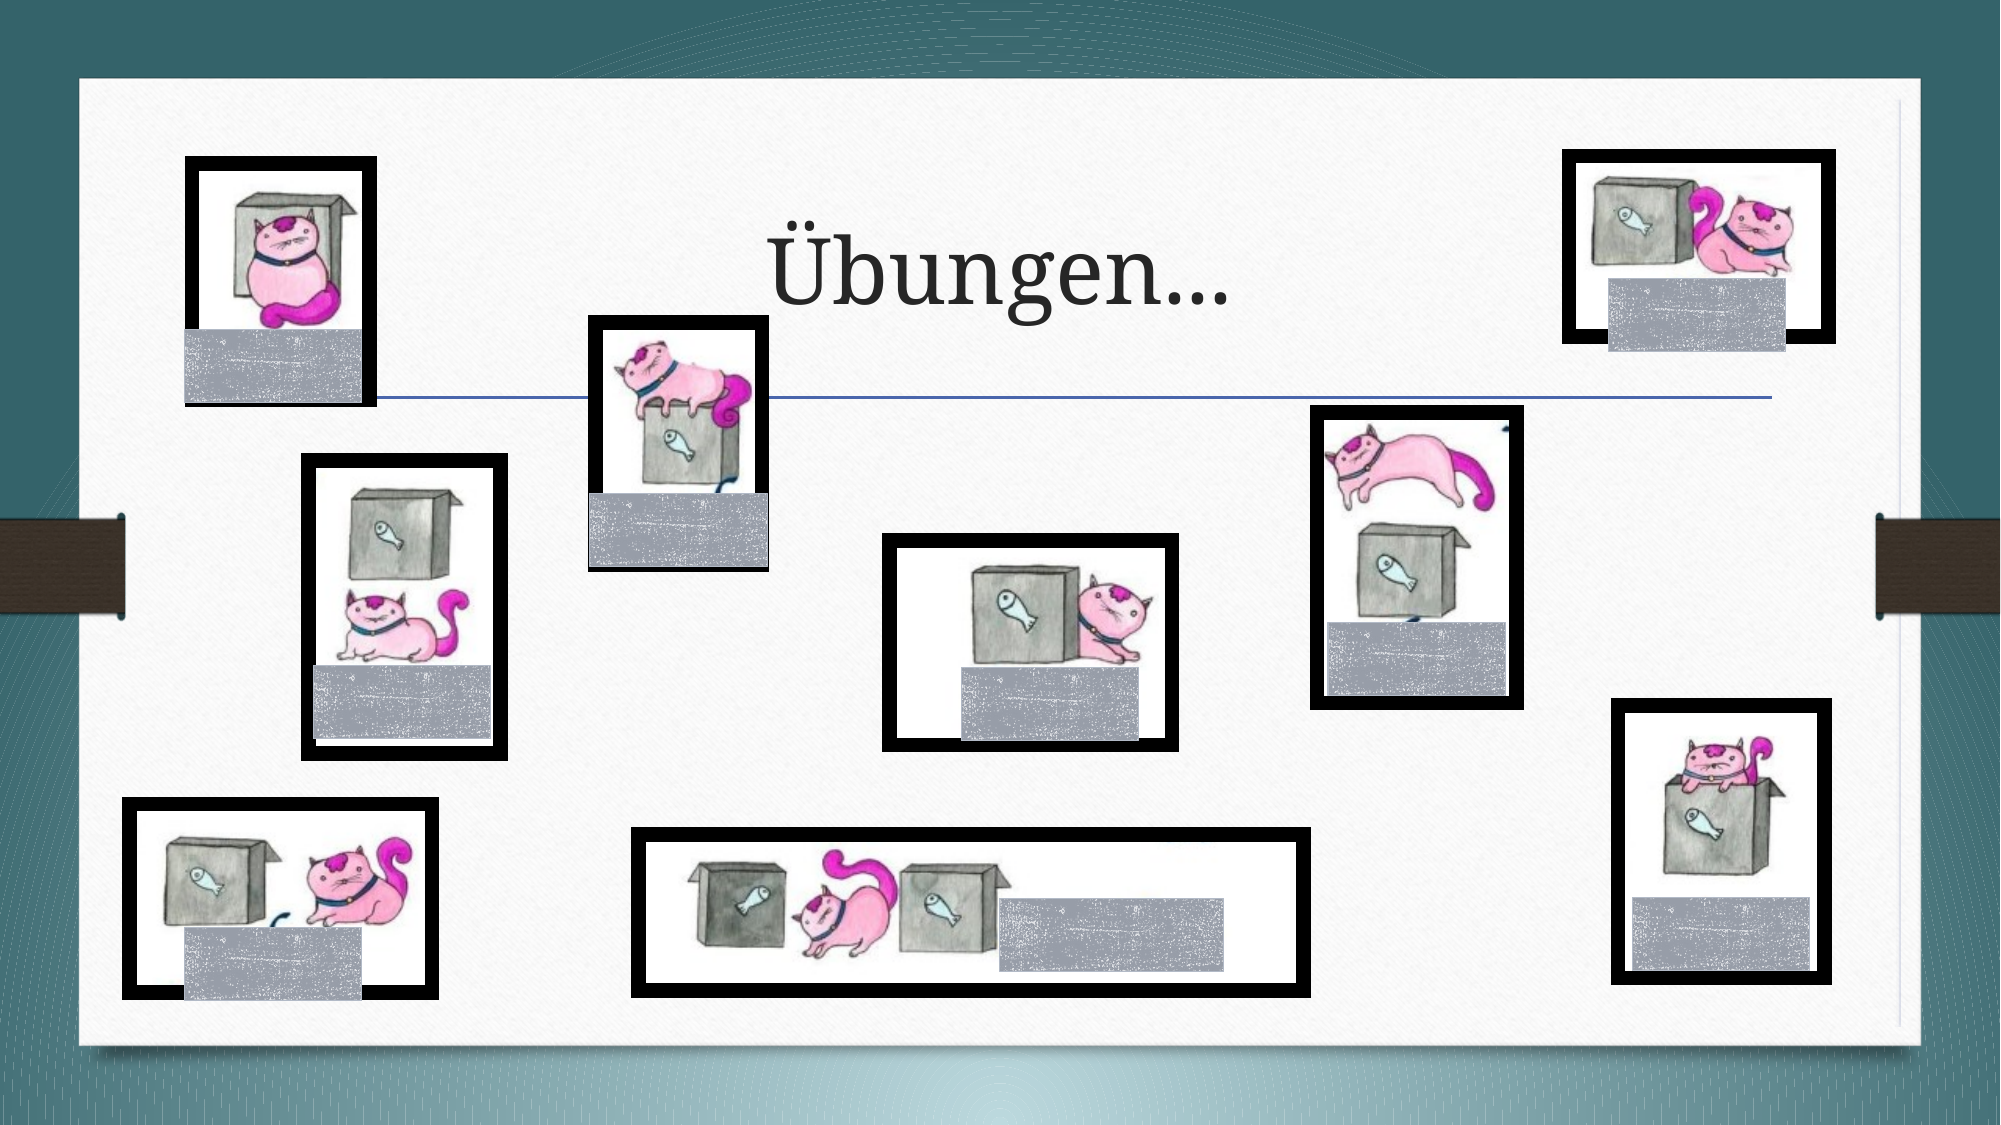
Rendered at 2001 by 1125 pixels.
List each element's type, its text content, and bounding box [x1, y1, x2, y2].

text_box [184, 329, 362, 403]
text_box [1608, 330, 1786, 352]
text_box [589, 493, 768, 567]
title Übungen... [377, 161, 1788, 375]
text_box [184, 986, 362, 1001]
picture [0, 0, 2001, 1125]
